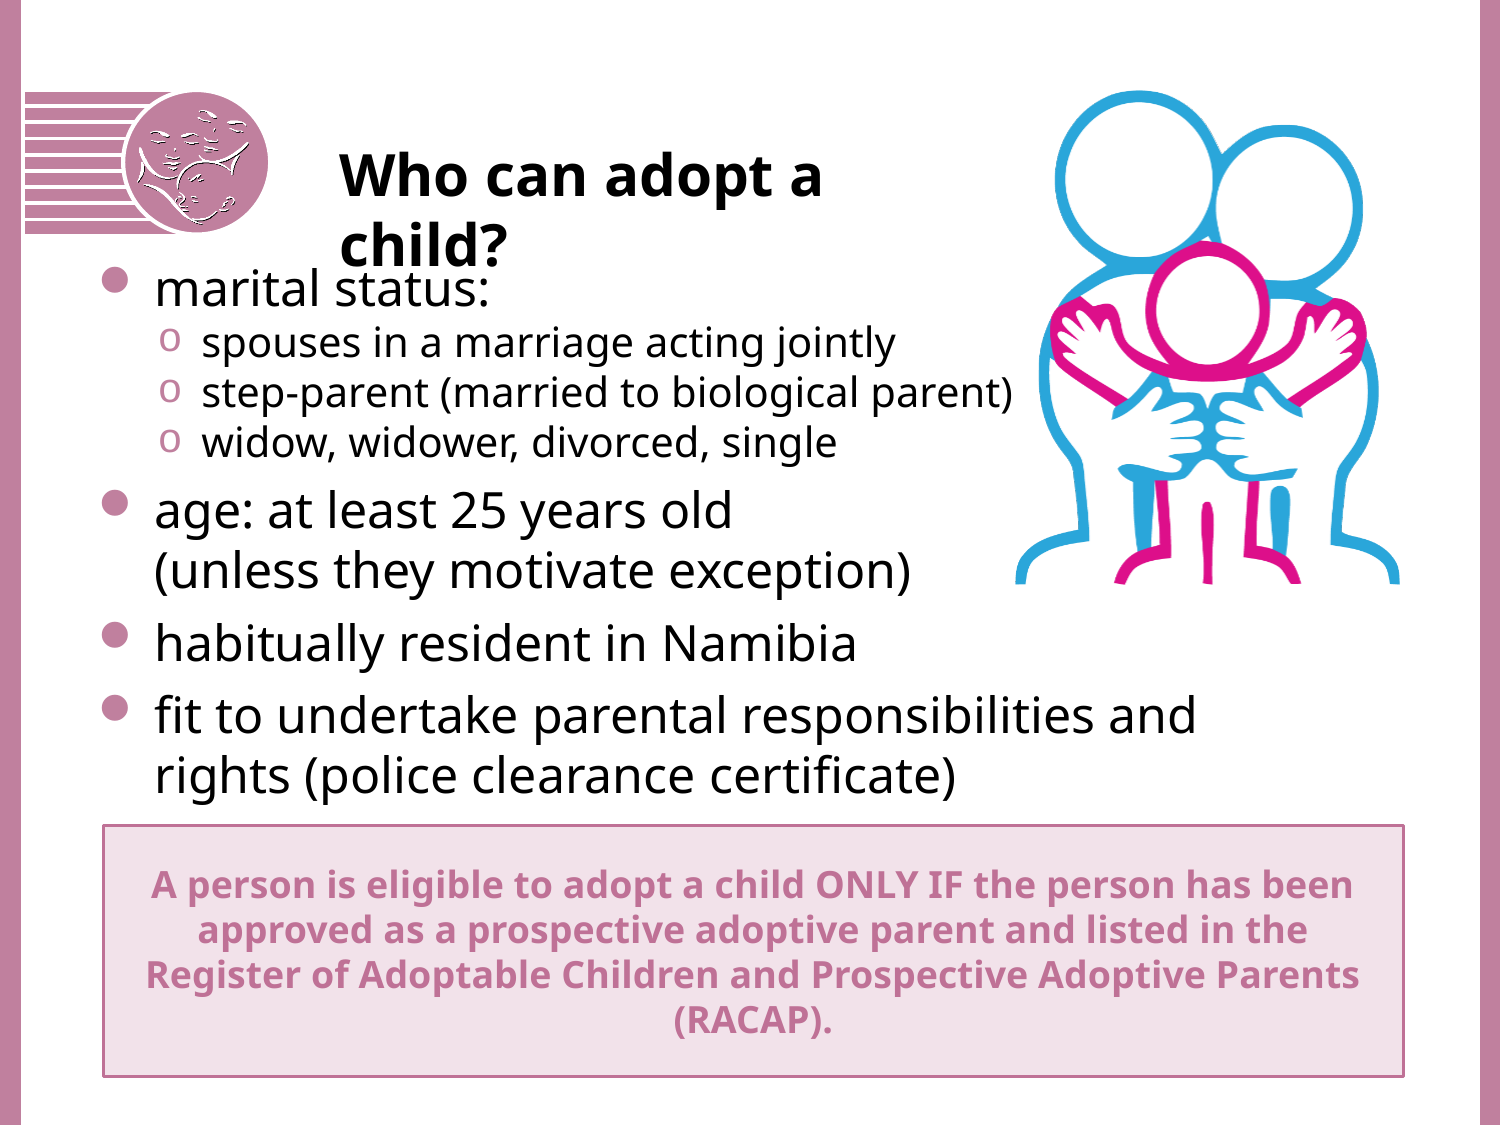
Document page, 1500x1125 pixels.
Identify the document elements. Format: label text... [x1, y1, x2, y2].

text_box A person is eligible to adopt a child ONLY IF the person has been approved as a prospective adoptive parent and listed in the Register of Adoptable Children and Prospective Adoptive Parents (RACAP). [103, 825, 1404, 1077]
picture [1015, 89, 1400, 585]
picture [137, 110, 249, 225]
text_box marital status: spouses in a marriage acting jointly step-parent (married to biological parent) widow, widower, divorced, single age: at least 25 years old (unless they motivate exception) habitually resident in Namibia fit to undertake parental responsibilities and rights (police clearance certificate) [98, 255, 1318, 804]
text_box Who can adopt a child? [339, 138, 985, 255]
